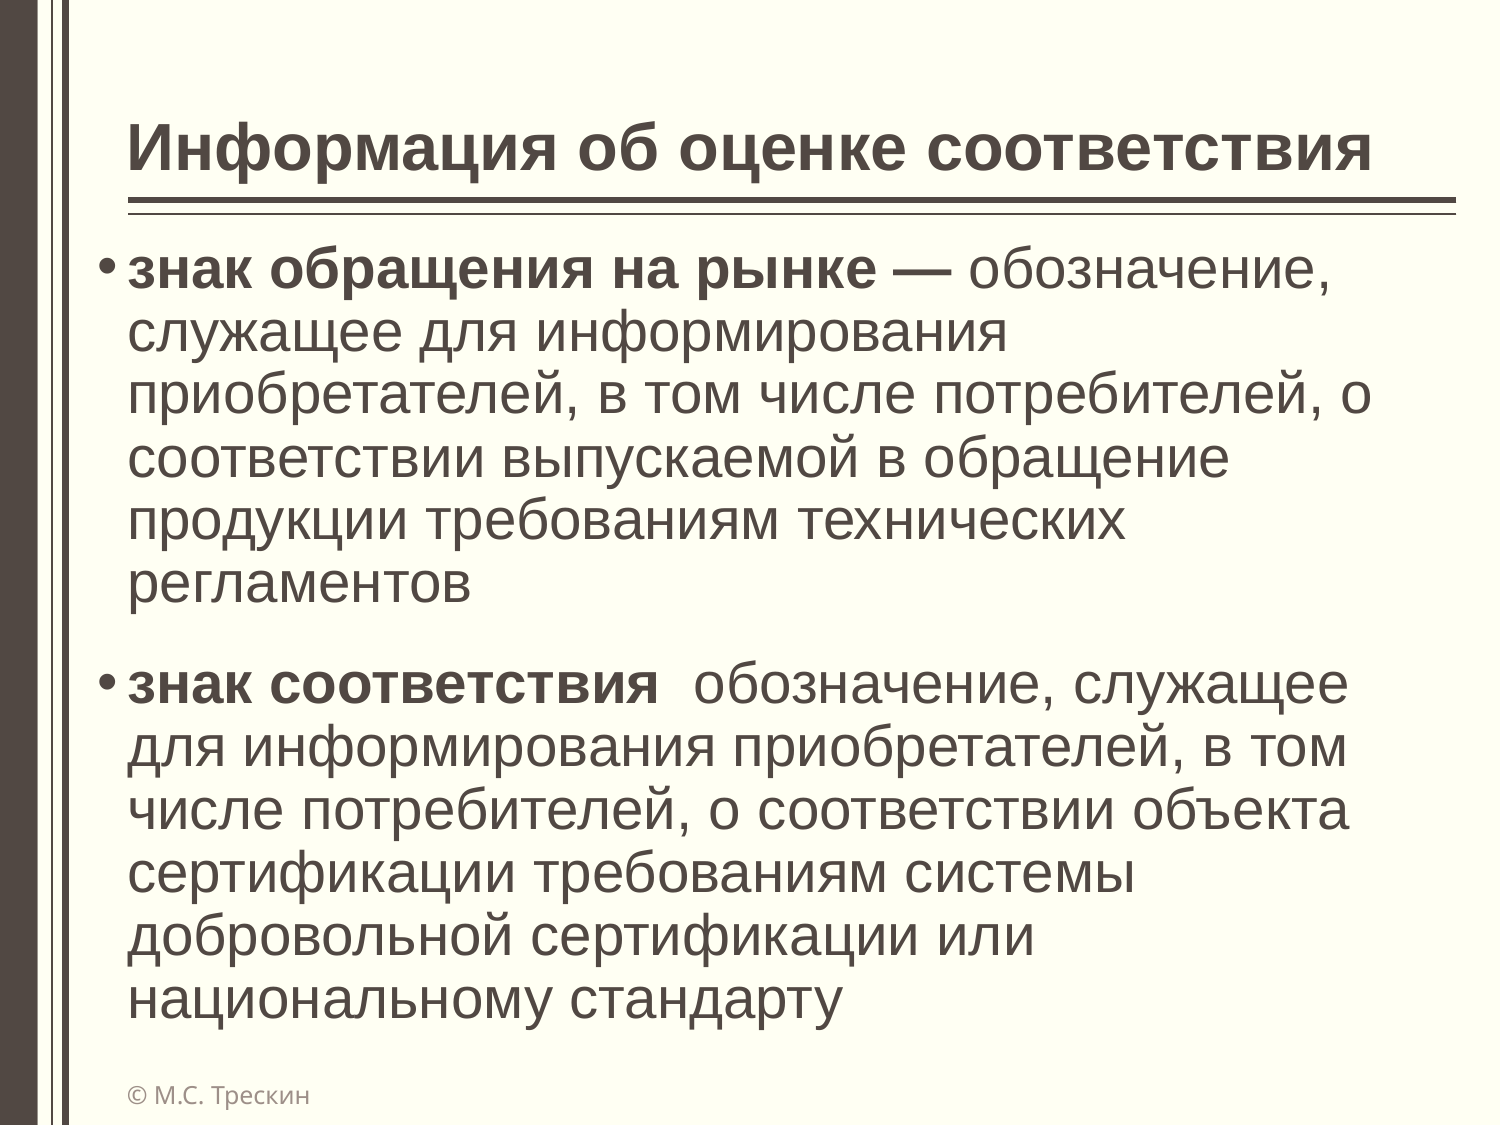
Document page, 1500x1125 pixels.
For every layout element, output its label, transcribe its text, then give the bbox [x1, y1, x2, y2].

footer © М.С. Трескин [126, 1066, 905, 1125]
title Информация об оценке соответствия [126, 12, 1457, 193]
list знак обращения на рынке — обозначение, служащее для информирования приобретателей, в том числе потребителей, о соответствии выпускаемой в обращение продукции требованиям технических регламентов знак соответствия обозначение, служащее для информирования приобретателей, в том числе потребителей, о соответствии объекта сертификации требованиям системы добровольной сертификации или национальному стандарту [97, 230, 1457, 1067]
